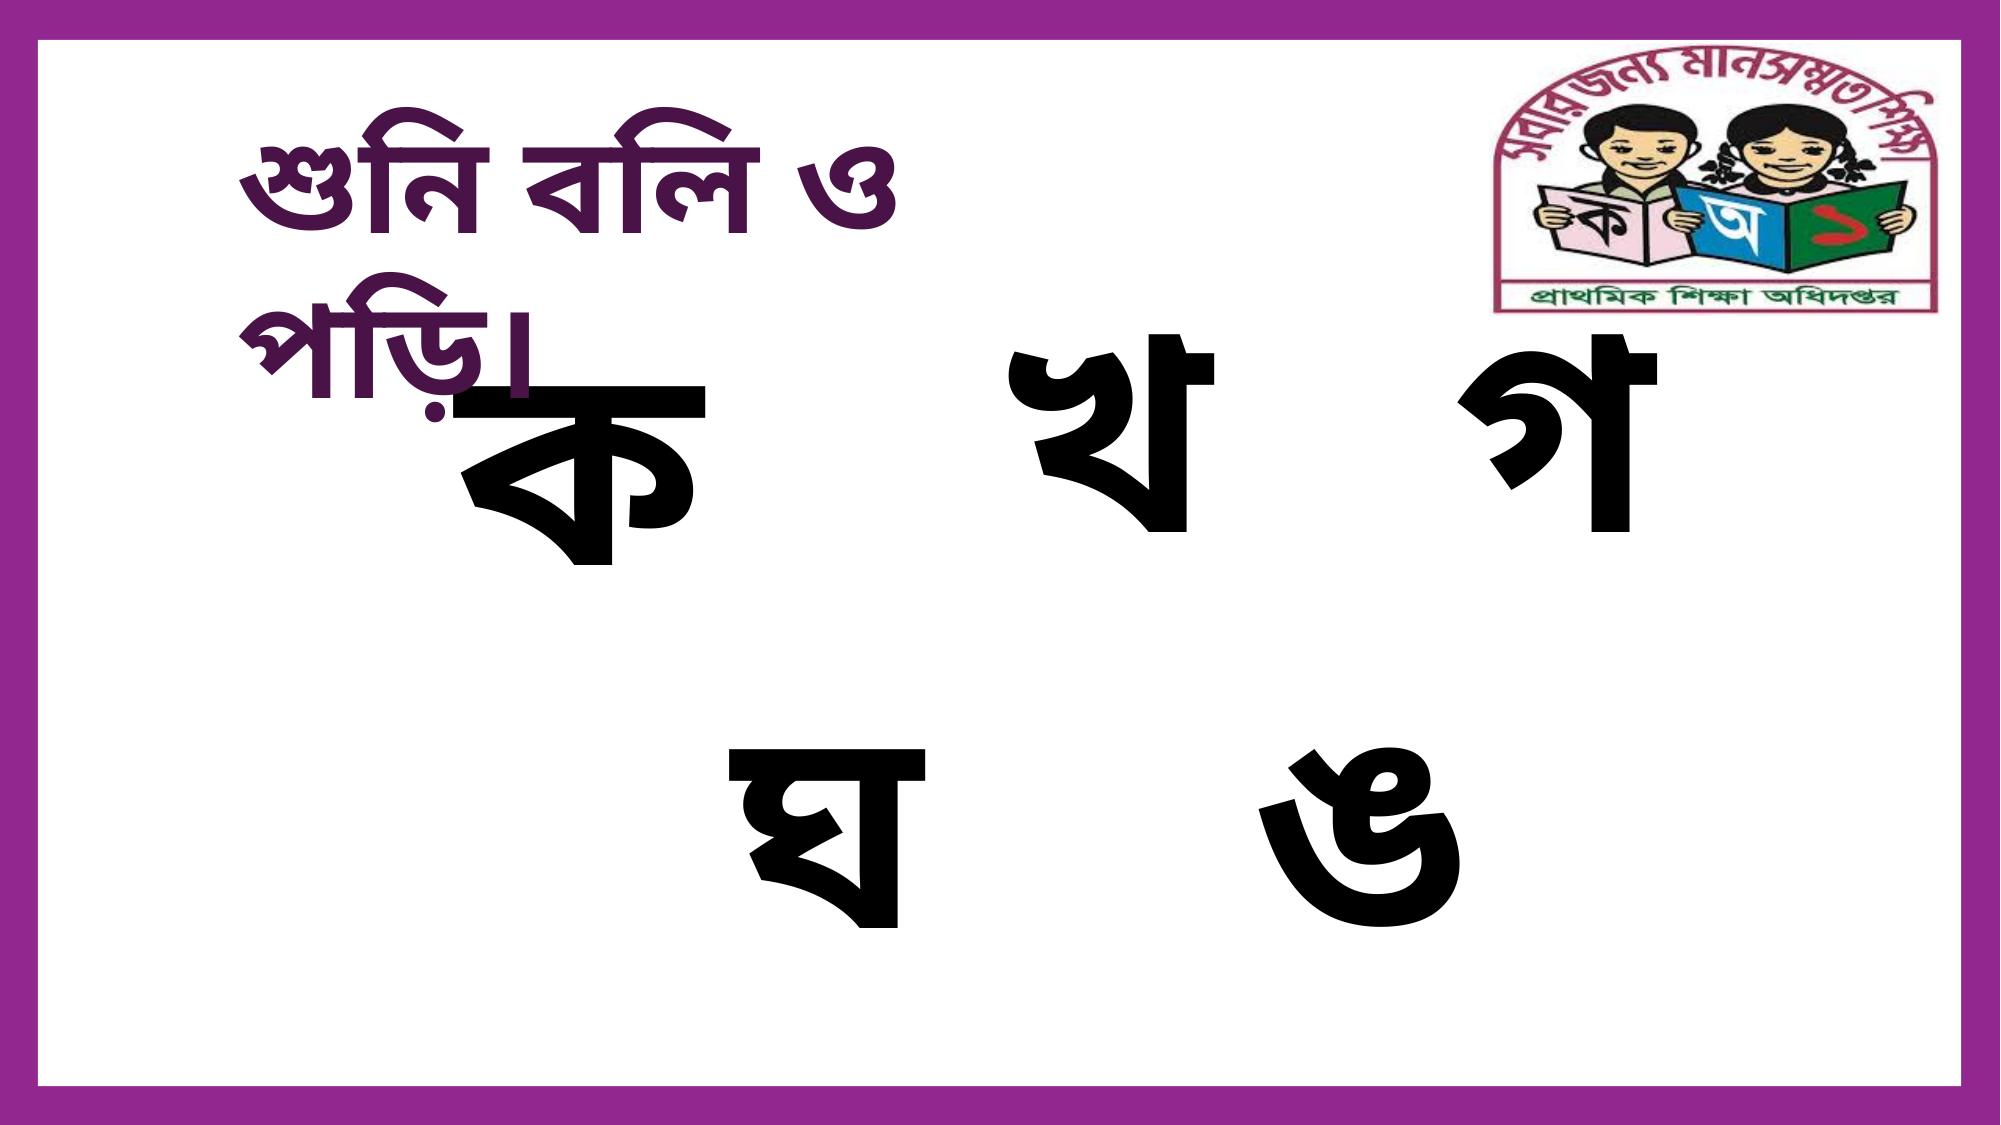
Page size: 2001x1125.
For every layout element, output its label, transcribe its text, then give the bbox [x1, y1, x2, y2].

text_box ক [442, 434, 605, 631]
text_box শুনি বলি ও পড়ি। [223, 88, 1049, 434]
text_box ঘ [717, 634, 893, 994]
text_box গ [1438, 237, 1602, 598]
text_box খ [981, 237, 1144, 598]
picture [1489, 43, 1944, 316]
text_box ঙ [1239, 634, 1403, 994]
